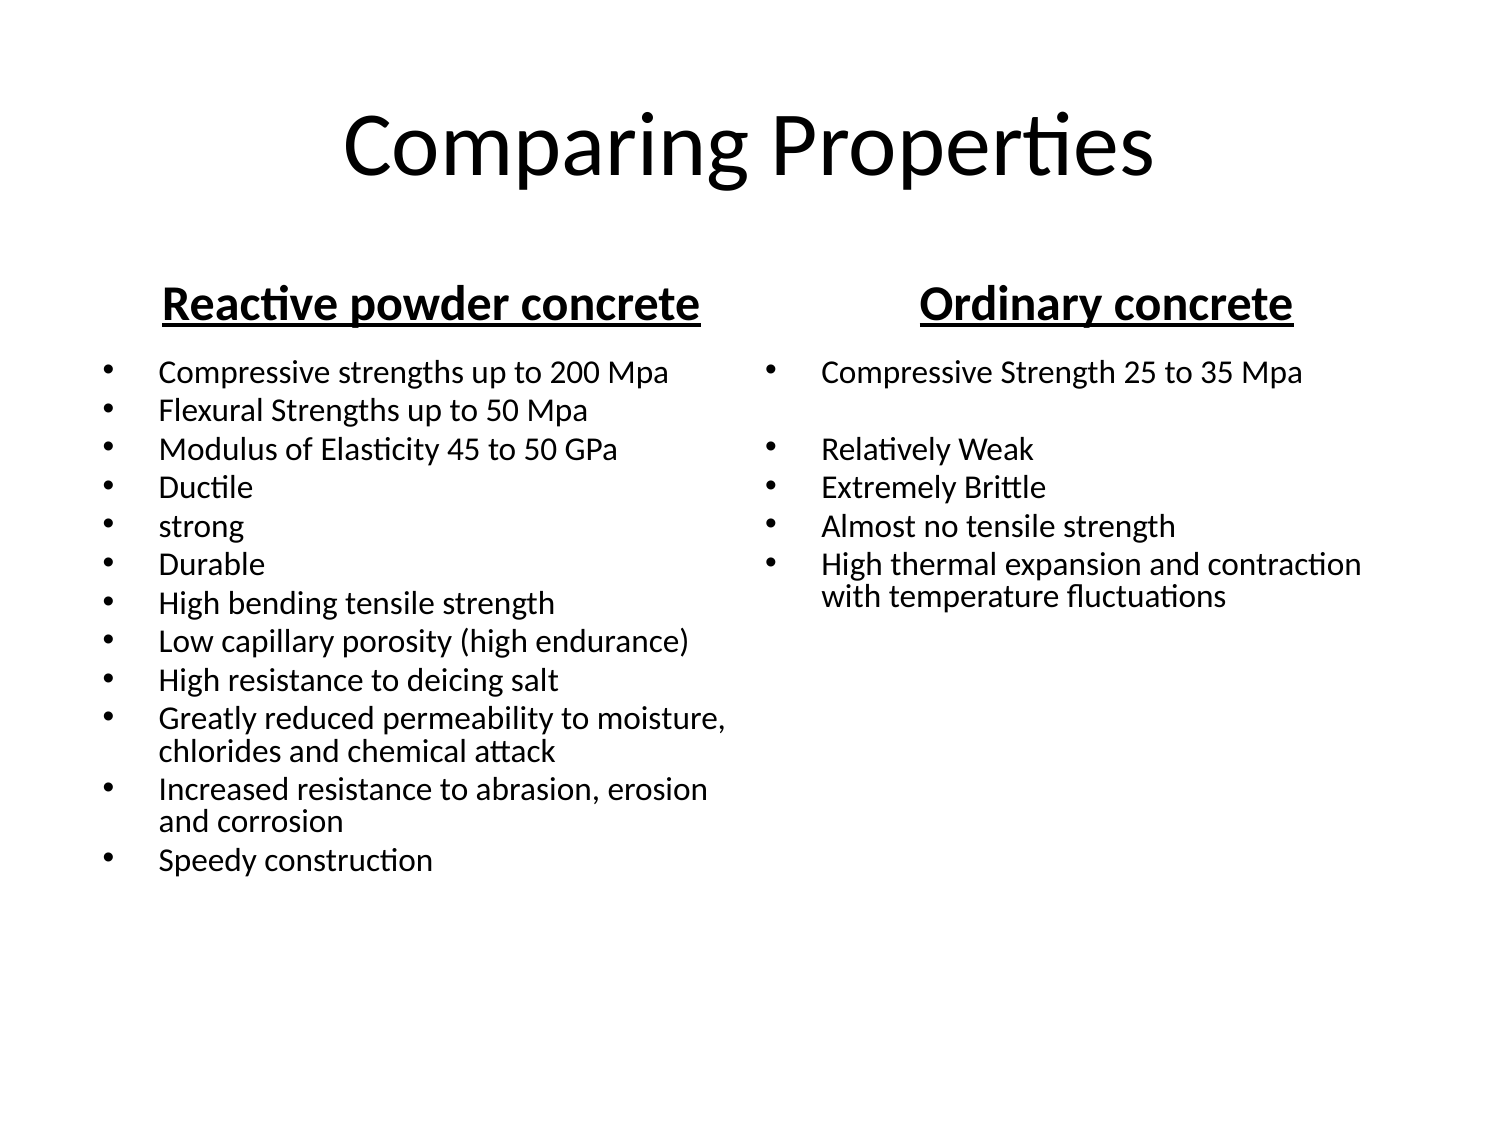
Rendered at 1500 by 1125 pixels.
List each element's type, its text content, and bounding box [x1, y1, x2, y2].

title Comparing Properties [75, 45, 1425, 233]
list Ordinary concrete [774, 212, 1438, 338]
list Compressive strengths up to 200 Mpa Flexural Strengths up to 50 Mpa Modulus of Elasticity 45 to 50 GPa Ductile strong Durable High bending tensile strength Low capillary porosity (high endurance) High resistance to deicing salt Greatly reduced permeability to moisture, chlorides and chemical attack Increased resistance to abrasion, erosion and corrosion Speedy construction [87, 350, 750, 997]
list Compressive Strength 25 to 35 Mpa Relatively Weak Extremely Brittle Almost no tensile strength High thermal expansion and contraction with temperature fluctuations [750, 350, 1413, 997]
list Reactive powder concrete [99, 212, 763, 338]
